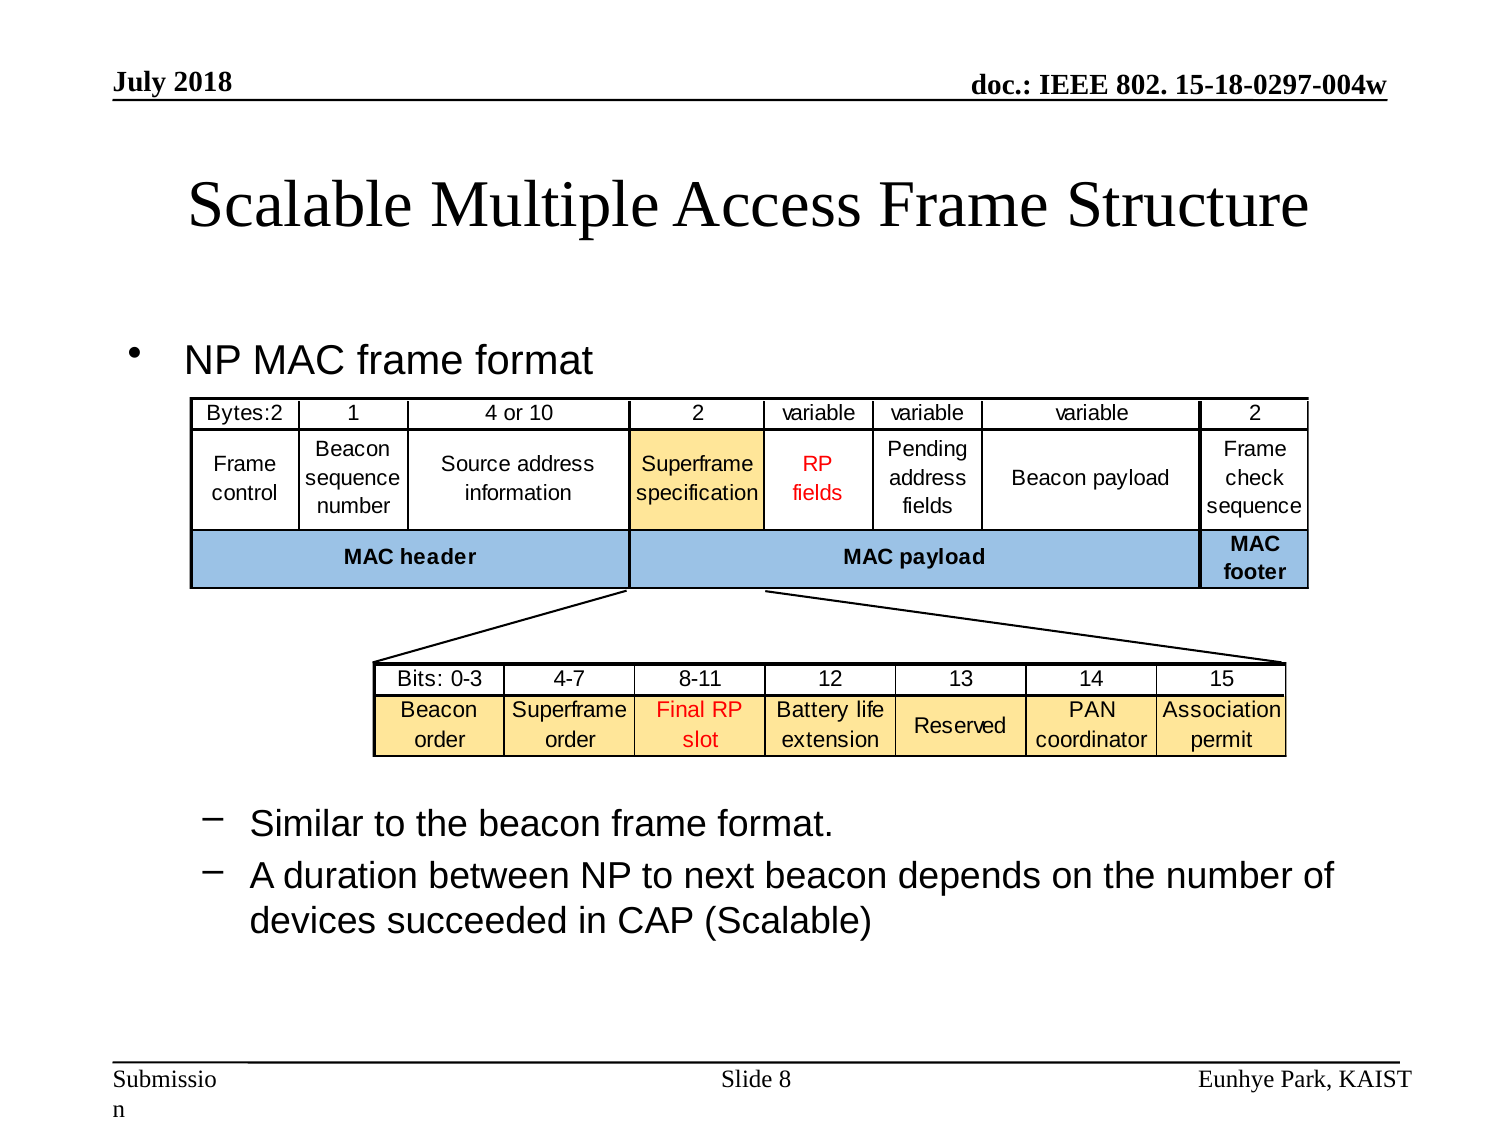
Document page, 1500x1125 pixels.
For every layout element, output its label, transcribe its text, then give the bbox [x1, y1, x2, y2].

slide_number Slide 8 [712, 1062, 800, 1093]
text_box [189, 396, 1311, 663]
title Scalable Multiple Access Frame Structure [112, 112, 1388, 288]
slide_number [112, 62, 375, 98]
footer Eunhye Park, KAIST [900, 1062, 1413, 1093]
list NP MAC frame format Similar to the beacon frame format. A duration between NP to next beacon depends on the number of devices succeeded in CAP (Scalable) [112, 324, 1388, 1000]
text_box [372, 662, 1289, 759]
